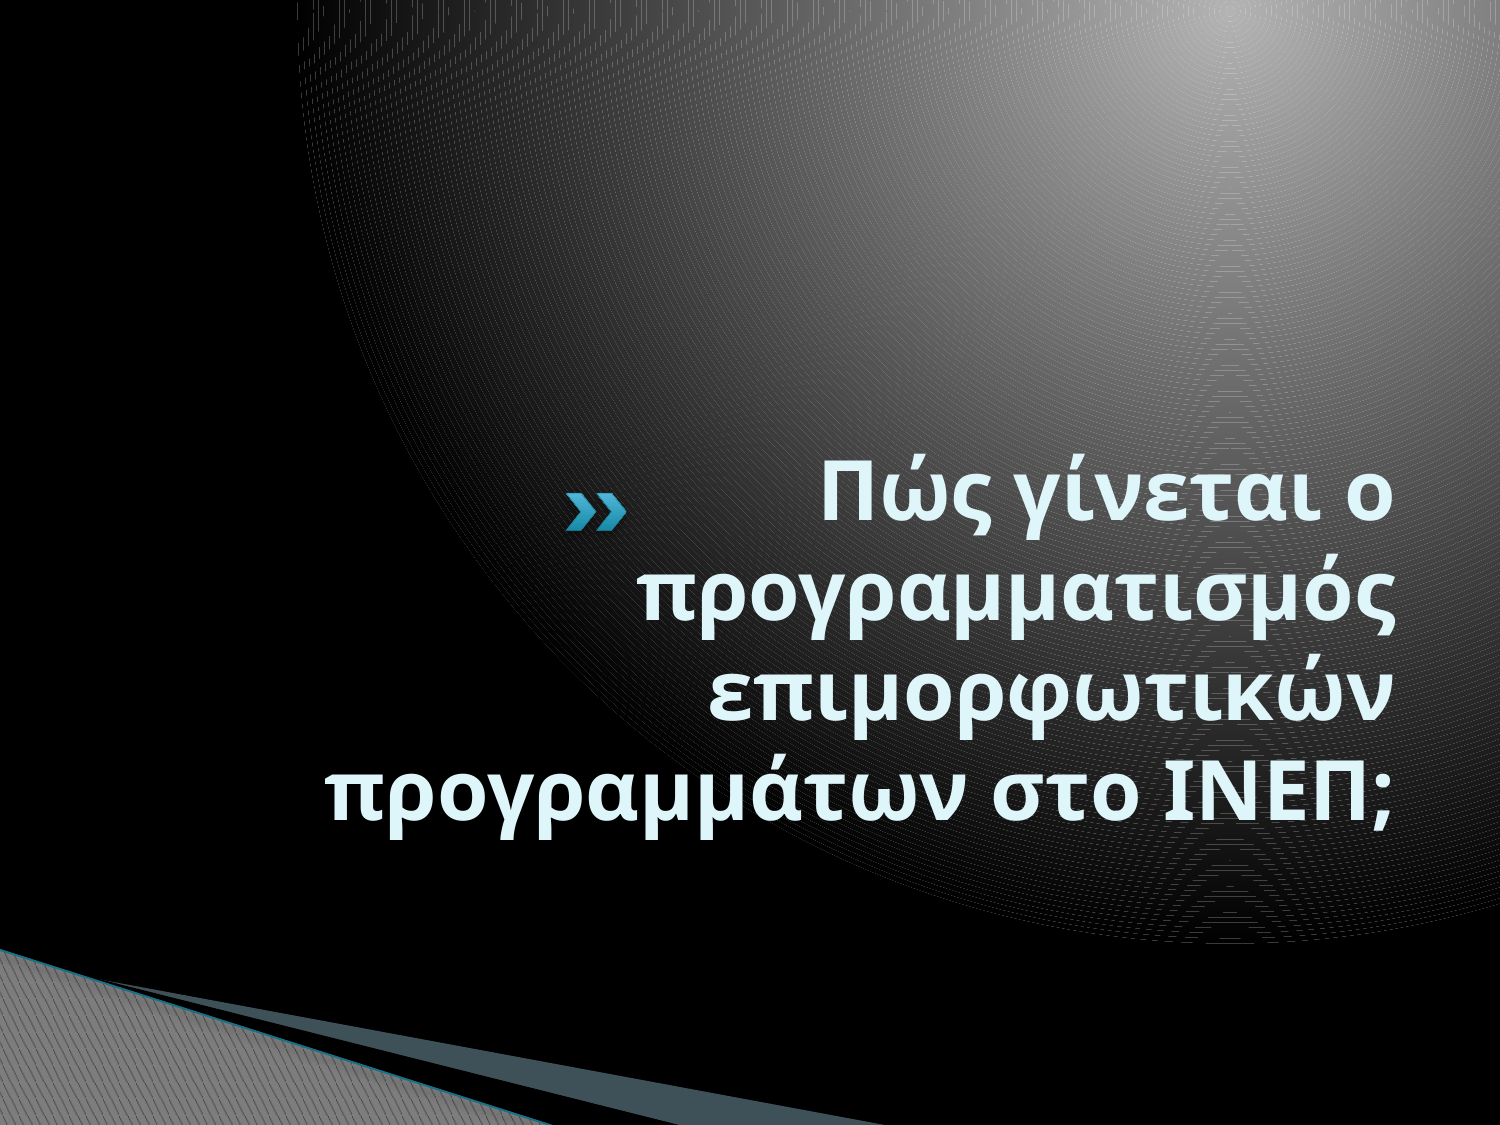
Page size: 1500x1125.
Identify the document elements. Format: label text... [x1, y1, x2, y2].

title Πώς γίνεται ο προγραμματισμός επιμορφωτικών προγραμμάτων στο ΙΝΕΠ; [135, 385, 1411, 845]
picture [0, 952, 543, 1125]
